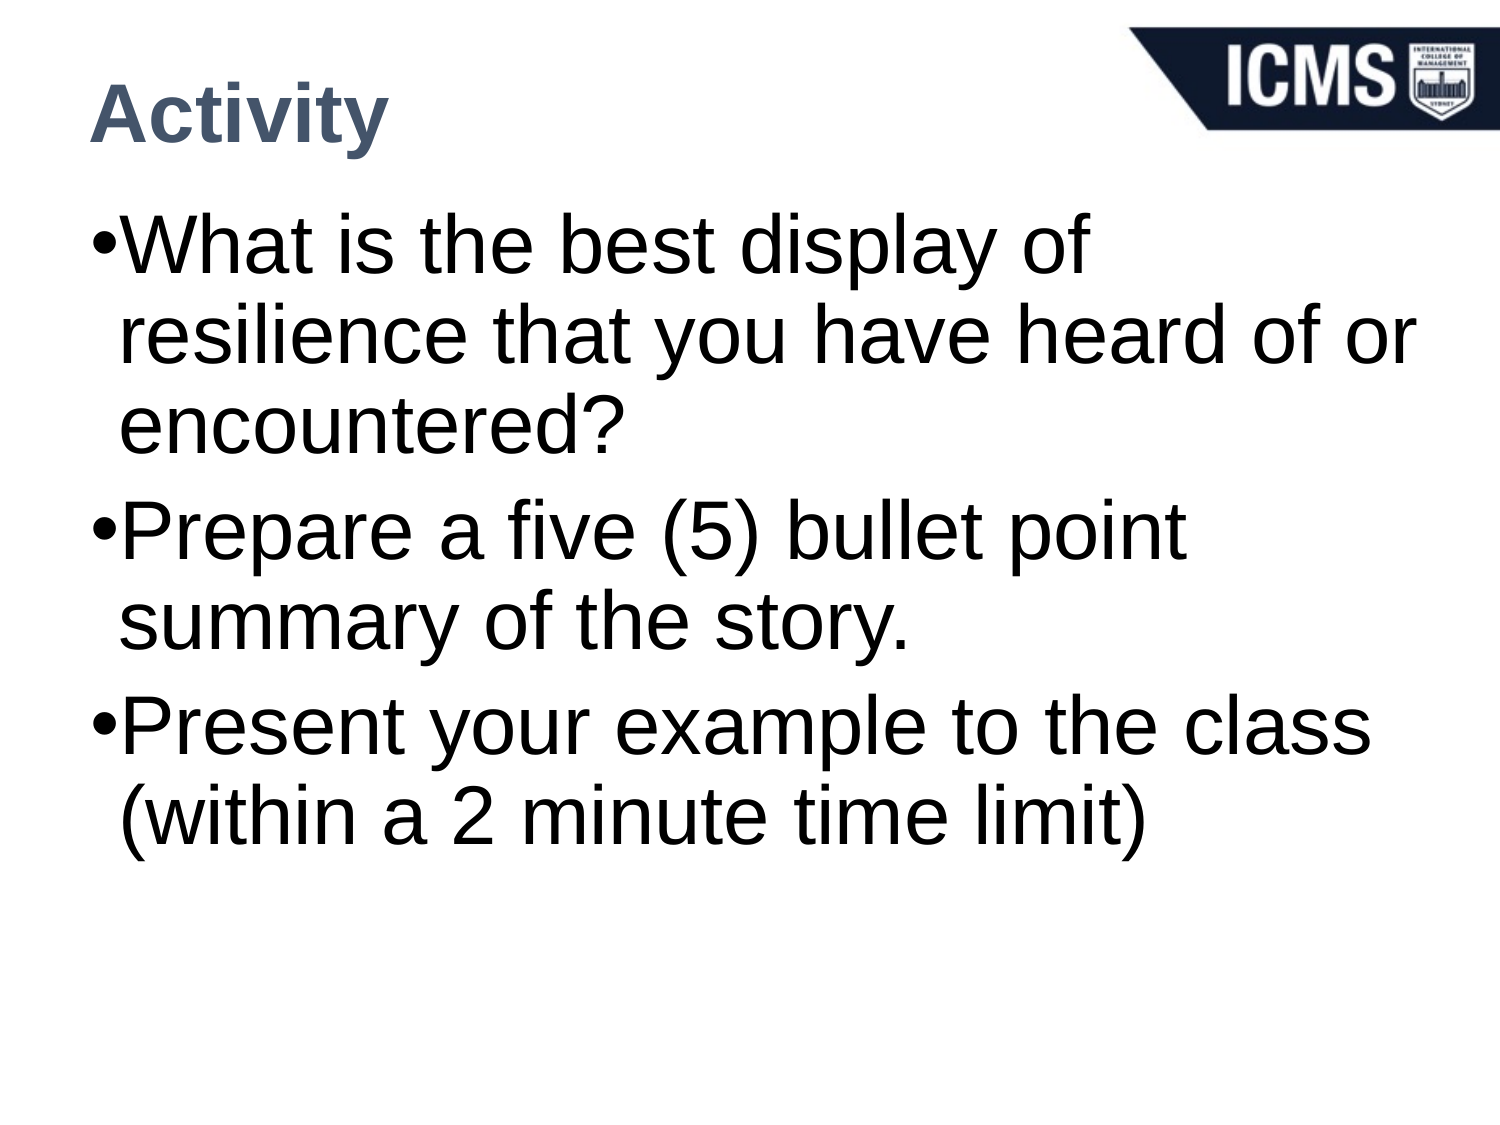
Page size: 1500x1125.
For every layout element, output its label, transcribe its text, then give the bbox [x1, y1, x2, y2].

list What is the best display of resilience that you have heard of or encountered? Prepare a five (5) bullet point summary of the story. Present your example to the class (within a 2 minute time limit) [75, 194, 1447, 1072]
title Activity [73, 35, 1425, 195]
picture [0, 0, 1500, 181]
